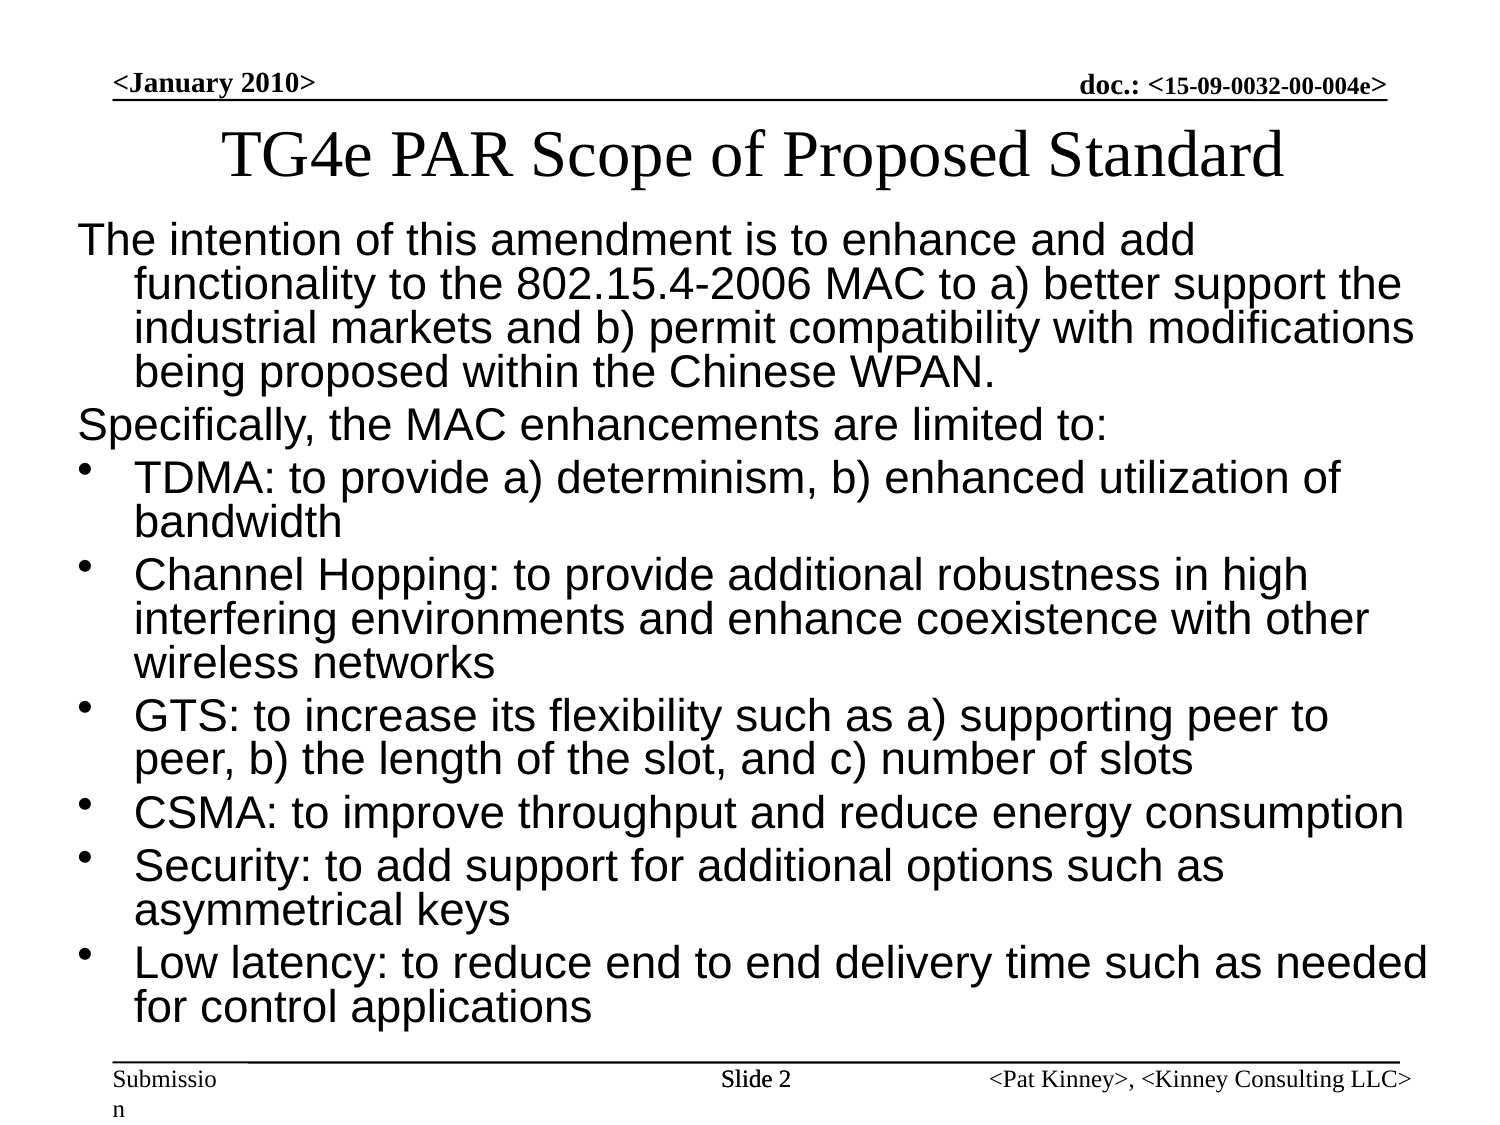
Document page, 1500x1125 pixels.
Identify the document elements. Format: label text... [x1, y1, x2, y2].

list The intention of this amendment is to enhance and add functionality to the 802.15.4-2006 MAC to a) better support the industrial markets and b) permit compatibility with modifications being proposed within the Chinese WPAN. Specifically, the MAC enhancements are limited to: TDMA: to provide a) determinism, b) enhanced utilization of bandwidth Channel Hopping: to provide additional robustness in high interfering environments and enhance coexistence with other wireless networks GTS: to increase its flexibility such as a) supporting peer to peer, b) the length of the slot, and c) number of slots CSMA: to improve throughput and reduce energy consumption Security: to add support for additional options such as asymmetrical keys Low latency: to reduce end to end delivery time such as needed for control applications [62, 212, 1451, 1051]
title TG4e PAR Scope of Proposed Standard [124, 87, 1401, 212]
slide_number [112, 62, 376, 99]
footer <Pat Kinney>, <Kinney Consulting LLC> [899, 1061, 1413, 1093]
text_box Slide 2 [675, 1062, 838, 1093]
